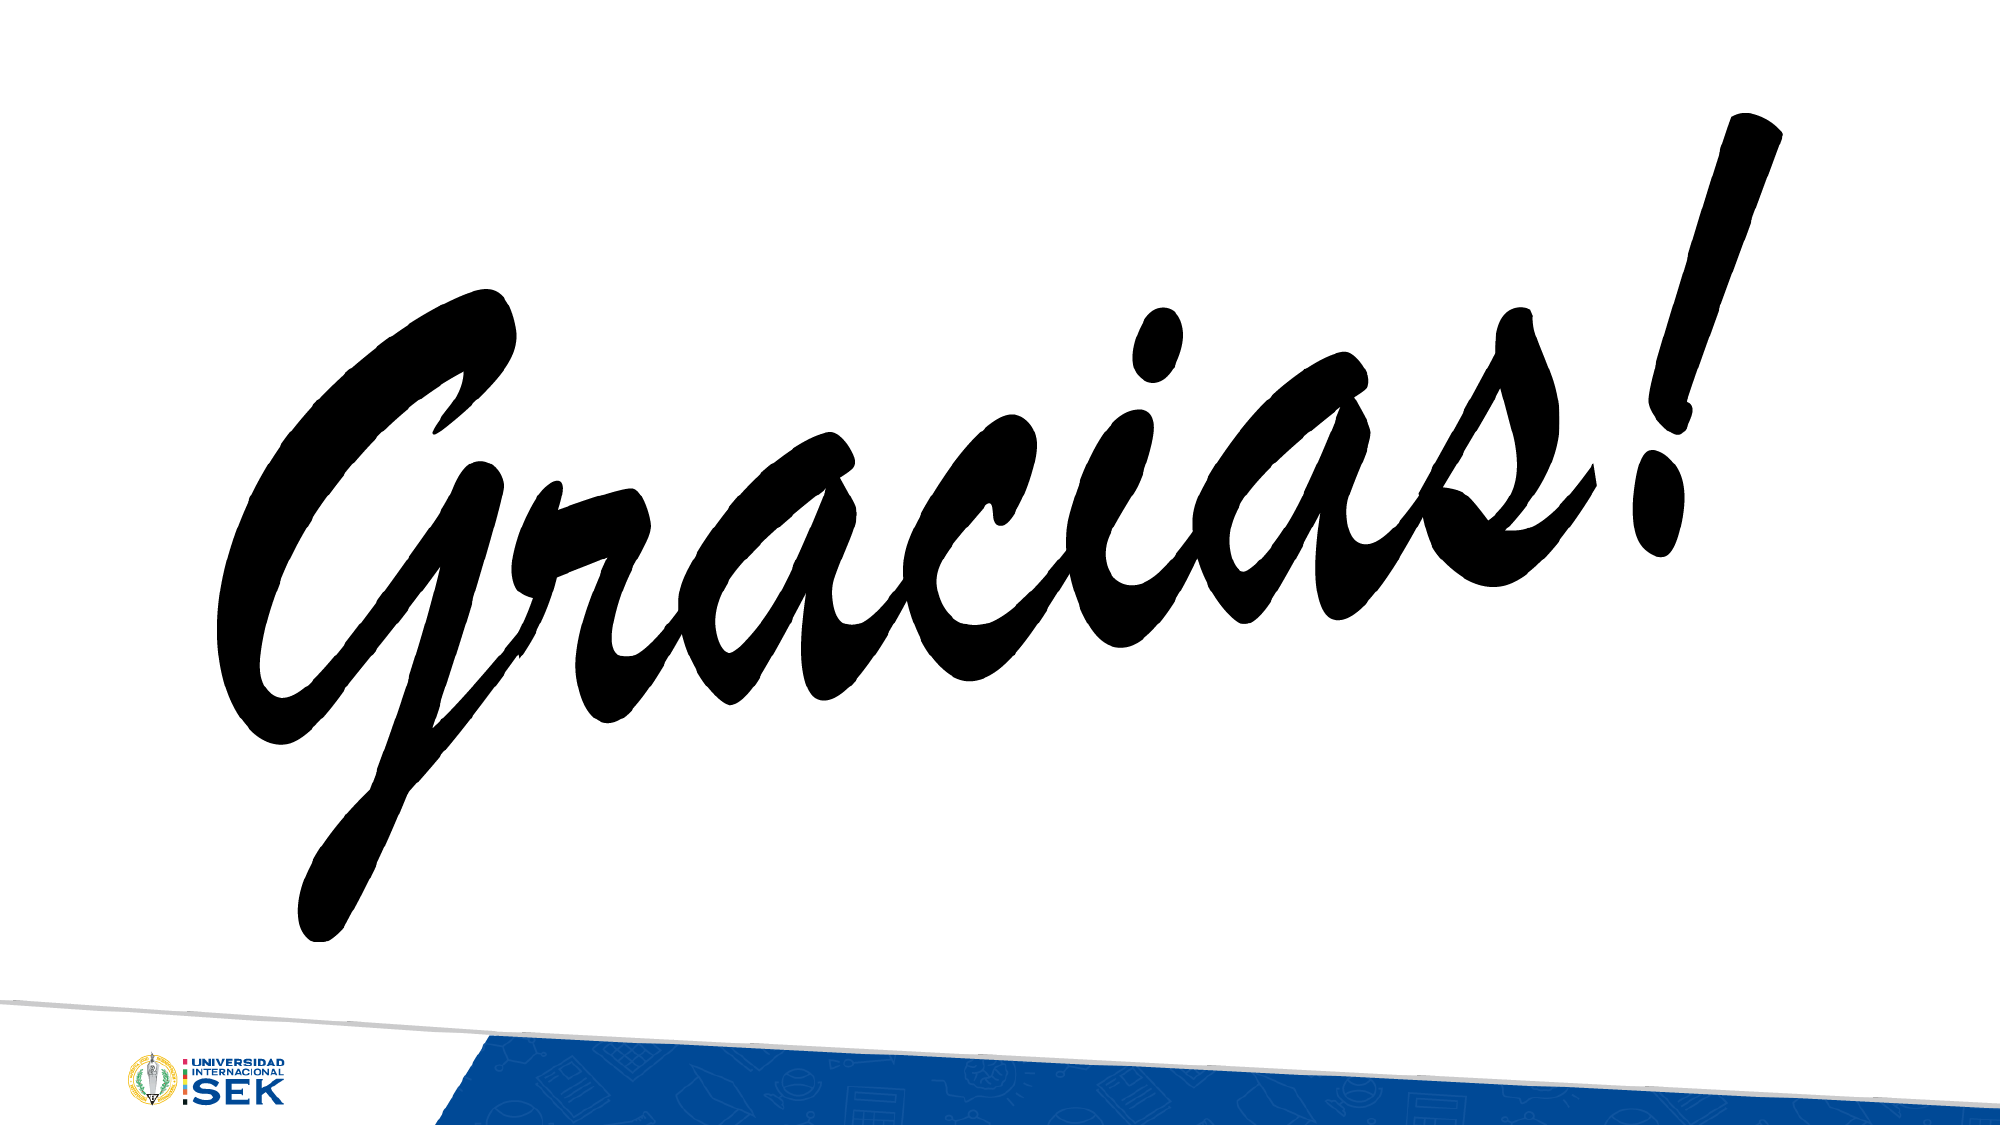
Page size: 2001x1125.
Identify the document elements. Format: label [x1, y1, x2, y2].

picture [0, 957, 2000, 1125]
picture [217, 113, 1783, 942]
